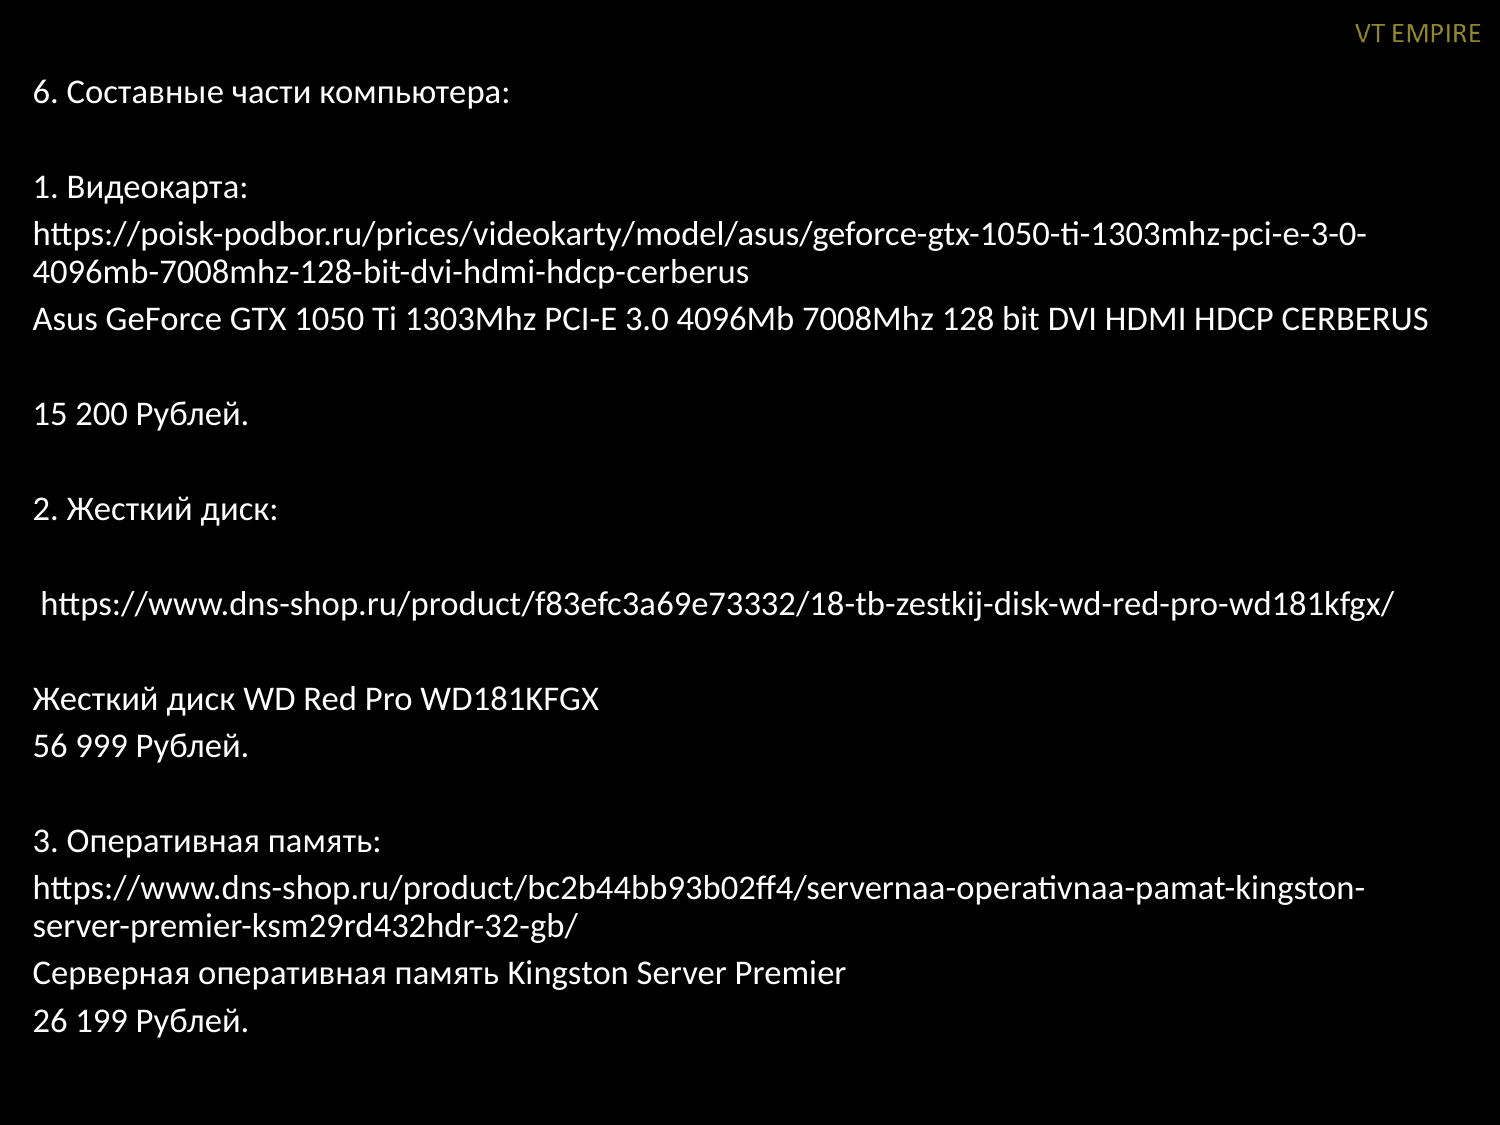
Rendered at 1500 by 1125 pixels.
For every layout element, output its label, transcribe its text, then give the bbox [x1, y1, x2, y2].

picture [1337, 5, 1499, 67]
list 6. Составные части компьютера: 1. Видеокарта: https://poisk-podbor.ru/prices/videokarty/model/asus/geforce-gtx-1050-ti-1303mhz-pci-e-3-0-4096mb-7008mhz-128-bit-dvi-hdmi-hdcp-cerberus Asus GeForce GTX 1050 Ti 1303Mhz PCI-E 3.0 4096Mb 7008Mhz 128 bit DVI HDMI HDCP CERBERUS 15 200 Рублей. 2. Жесткий диск: https://www.dns-shop.ru/product/f83efc3a69e73332/18-tb-zestkij-disk-wd-red-pro-wd181kfgx/ Жесткий диск WD Red Pro WD181KFGX 56 999 Рублей. 3. Оперативная память: https://www.dns-shop.ru/product/bc2b44bb93b02ff4/servernaa-operativnaa-pamat-kingston-server-premier-ksm29rd432hdr-32-gb/ Серверная оперативная память Kingston Server Premier 26 199 Рублей. [17, 66, 1456, 1094]
